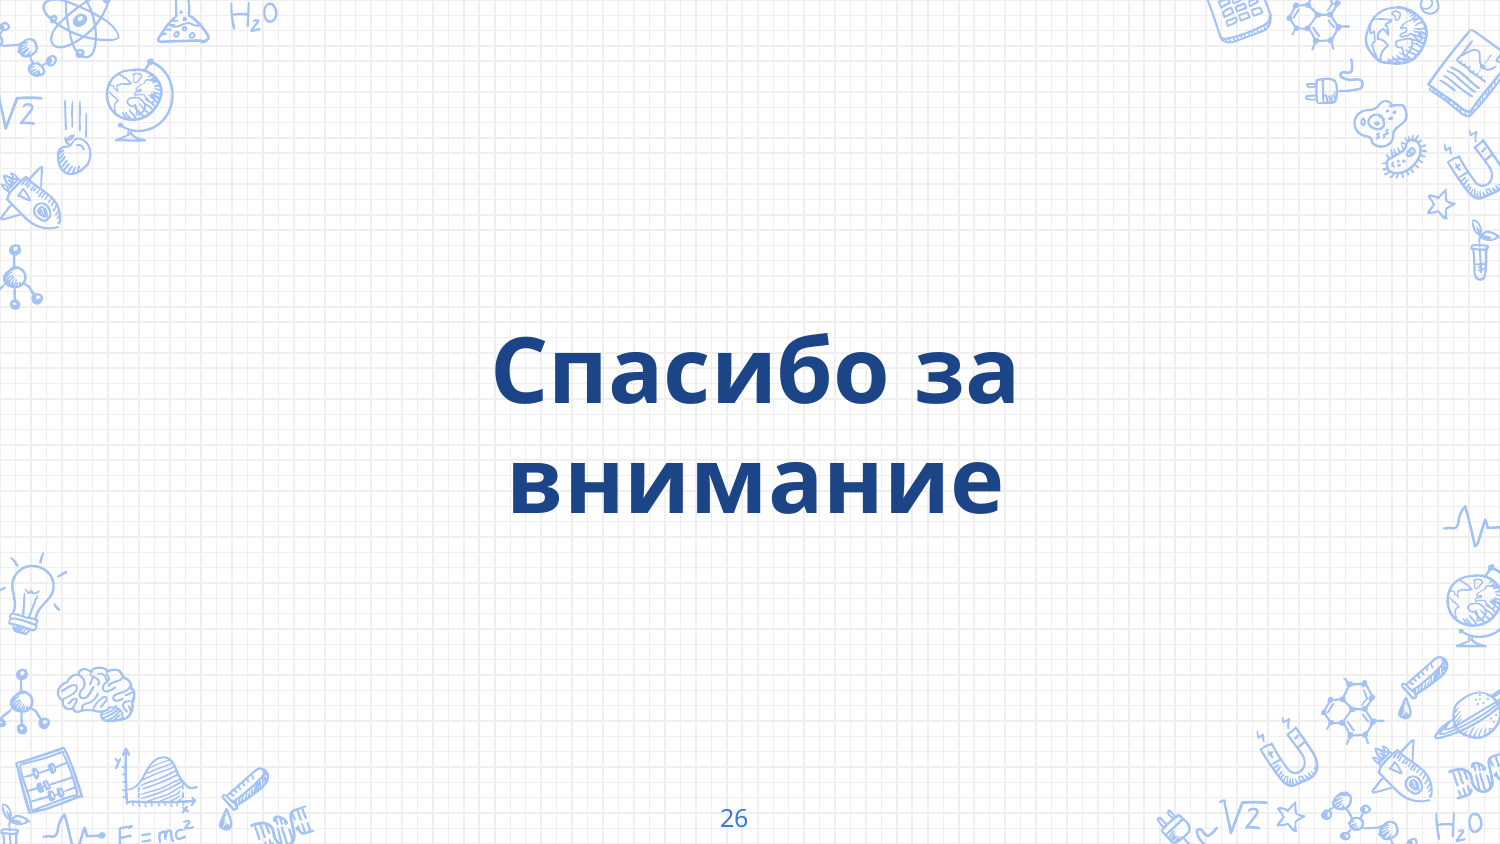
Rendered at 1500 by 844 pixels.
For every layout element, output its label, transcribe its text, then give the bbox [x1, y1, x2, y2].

slide_number 26 [705, 796, 795, 844]
list Спасибо за внимание [354, 354, 1146, 490]
